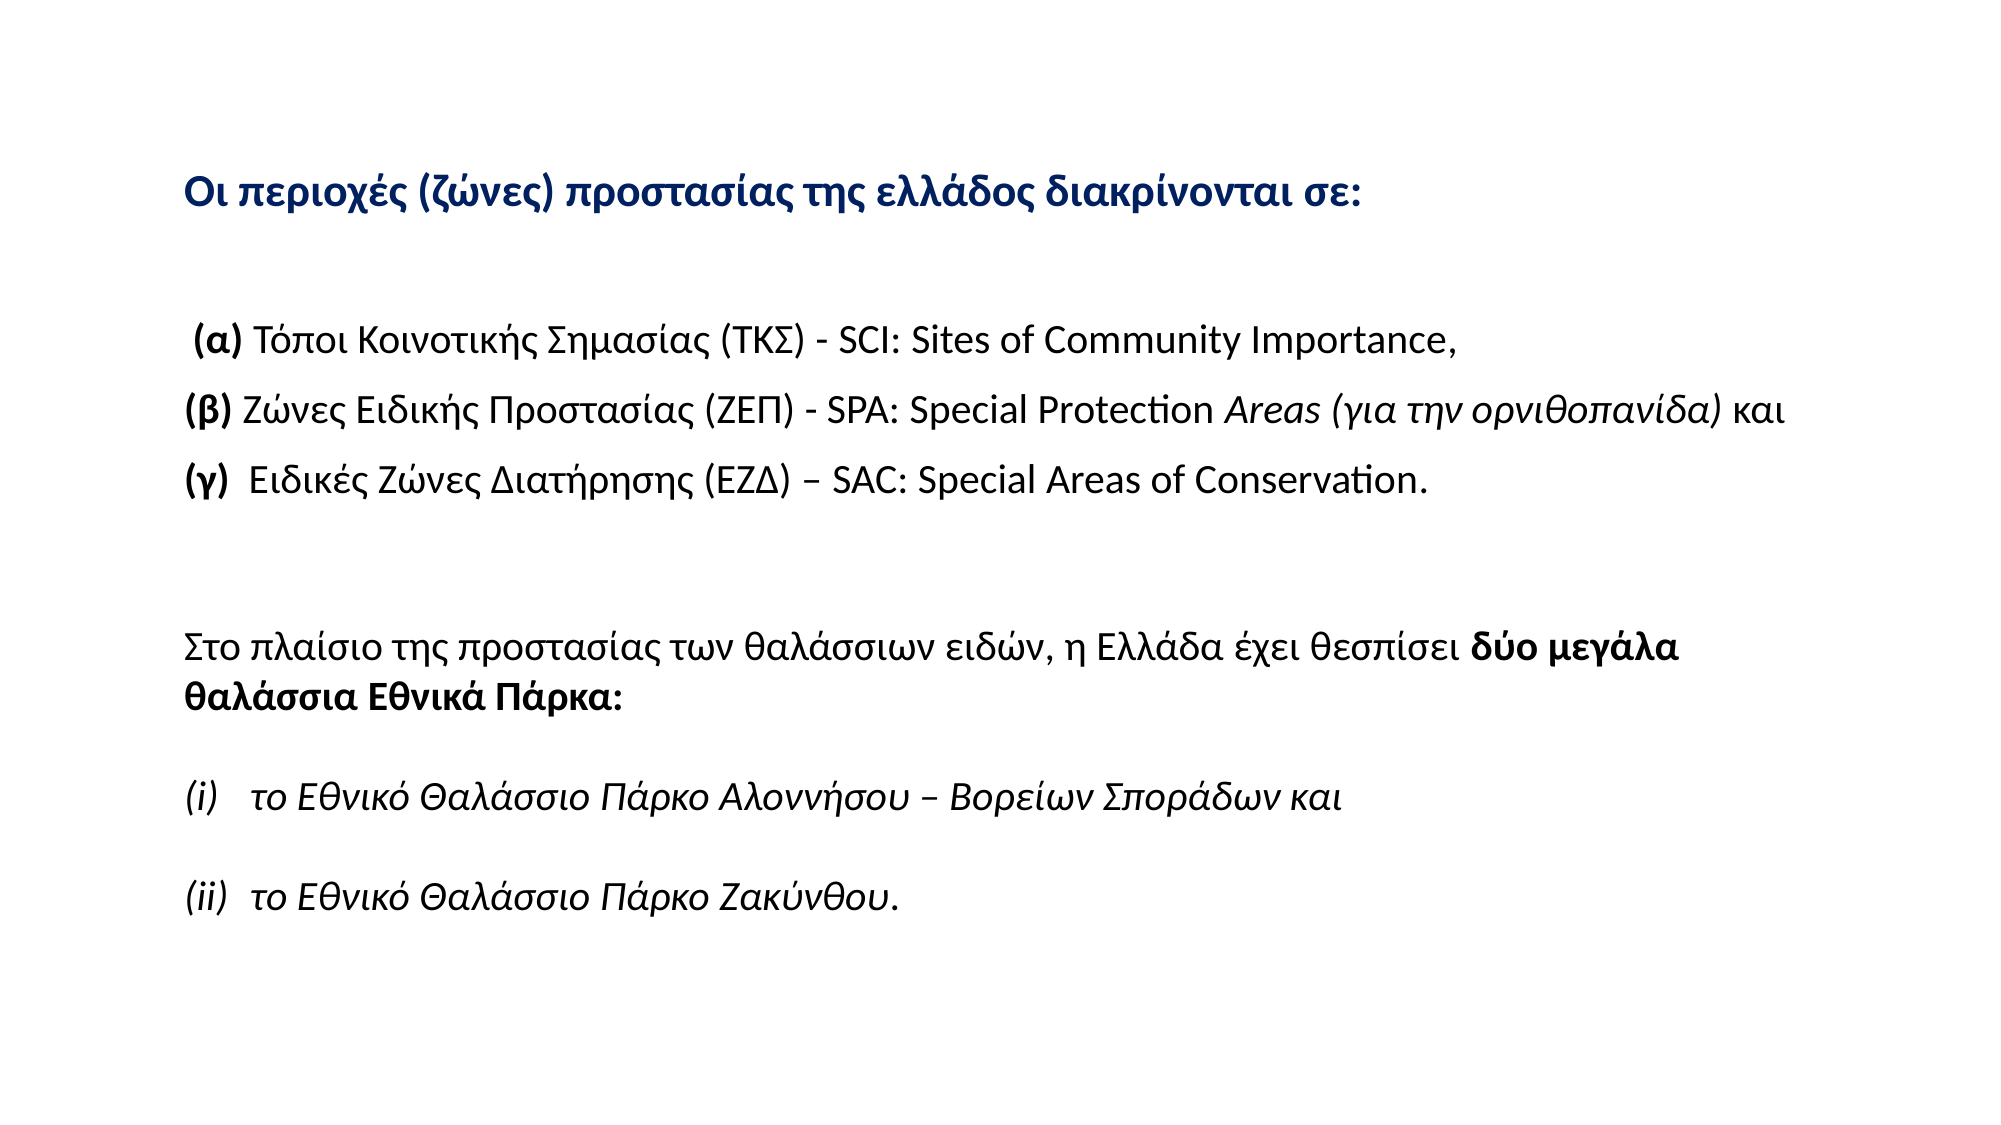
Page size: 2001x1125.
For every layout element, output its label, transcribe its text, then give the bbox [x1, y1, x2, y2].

text_box Οι περιοχές (ζώνες) προστασίας της ελλάδος διακρίνονται σε: (α) Τόποι Κοινοτικής Σηµασίας (ΤΚΣ) - SCI: Sites of Community Importance, (β) Ζώνες Ειδικής Προστασίας (ΖΕΠ) - SPA: Special Protection Areas (για την ορνιθοπανίδα) και (γ) Ειδικές Ζώνες ∆ιατήρησης (ΕΖ∆) – SAC: Special Areas of Conservation. Στο πλαίσιο της προστασίας των θαλάσσιων ειδών, η Ελλάδα έχει θεσπίσει δύο μεγάλα θαλάσσια Εθνικά Πάρκα: το Εθνικό Θαλάσσιο Πάρκο Αλοννήσου – Βορείων Σποράδων και το Εθνικό Θαλάσσιο Πάρκο Ζακύνθου. [169, 149, 1865, 927]
